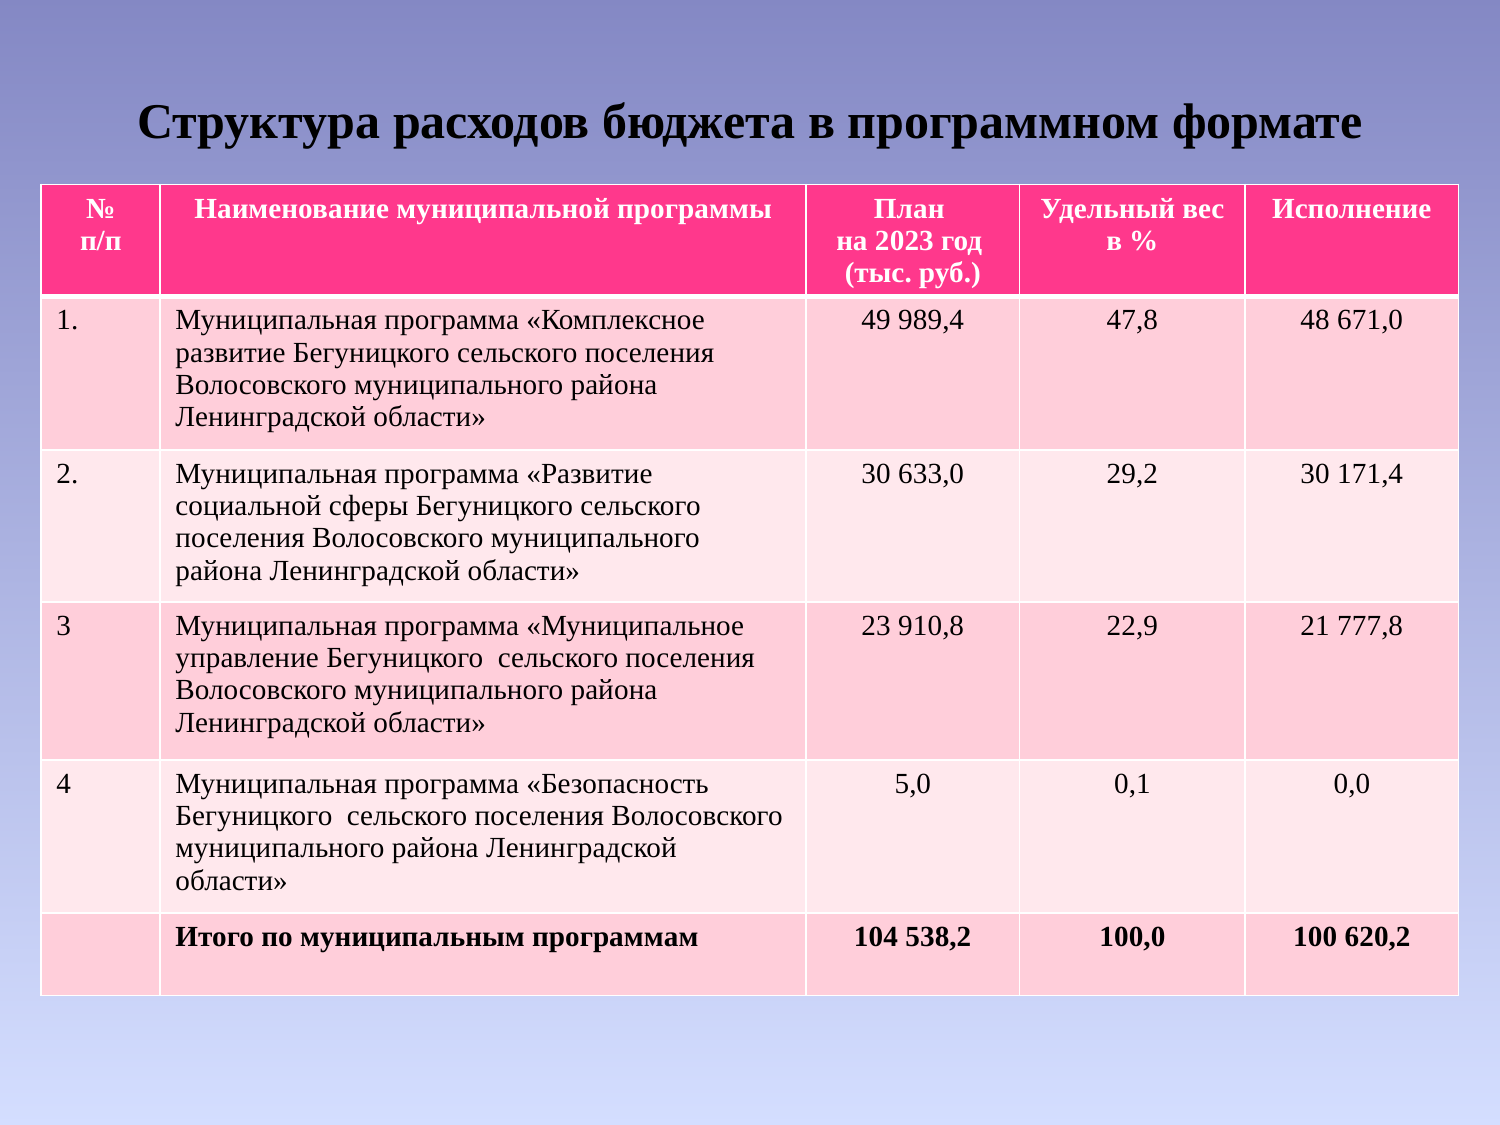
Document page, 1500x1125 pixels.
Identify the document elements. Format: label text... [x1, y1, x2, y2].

table_cell Муниципальная программа «Комплексное развитие Бегуницкого сельского поселения Волосовского муниципального района Ленинградской области» [161, 299, 805, 449]
table_cell 49 989,4 [807, 299, 1019, 449]
table_cell [42, 914, 159, 995]
table_cell 30 171,4 [1246, 451, 1458, 601]
table_header № п/п [42, 185, 159, 294]
table_cell 3 [42, 603, 159, 759]
table_cell 21 777,8 [1246, 603, 1458, 759]
table_cell Муниципальная программа «Муниципальное управление Бегуницкого сельского поселения Волосовского муниципального района Ленинградской области» [161, 603, 805, 759]
table_cell 29,2 [1020, 451, 1244, 601]
table_cell 100,0 [1020, 914, 1244, 995]
table_header Исполнение [1246, 185, 1458, 294]
table_cell 104 538,2 [807, 914, 1019, 995]
table_cell 2. [42, 451, 159, 601]
table_cell 22,9 [1020, 603, 1244, 759]
table_cell 100 620,2 [1246, 914, 1458, 995]
table_cell 5,0 [807, 761, 1019, 912]
table_cell 0,0 [1246, 761, 1458, 912]
title Структура расходов бюджета в программном формате [74, 66, 1426, 150]
table_cell 23 910,8 [807, 603, 1019, 759]
table_cell 30 633,0 [807, 451, 1019, 601]
table_header План на 2023 год (тыс. руб.) [807, 185, 1019, 294]
table_cell 47,8 [1020, 299, 1244, 449]
table_header Наименование муниципальной программы [161, 185, 805, 294]
table_cell 0,1 [1020, 761, 1244, 912]
table_cell Муниципальная программа «Безопасность Бегуницкого сельского поселения Волосовского муниципального района Ленинградской области» [161, 761, 805, 912]
table_cell 1. [42, 299, 159, 449]
table_cell Муниципальная программа «Развитие социальной сферы Бегуницкого сельского поселения Волосовского муниципального района Ленинградской области» [161, 451, 805, 601]
table_header Удельный вес в % [1020, 185, 1244, 294]
table_cell 48 671,0 [1246, 299, 1458, 449]
table_cell 4 [42, 761, 159, 912]
table_cell Итого по муниципальным программам [161, 914, 805, 995]
